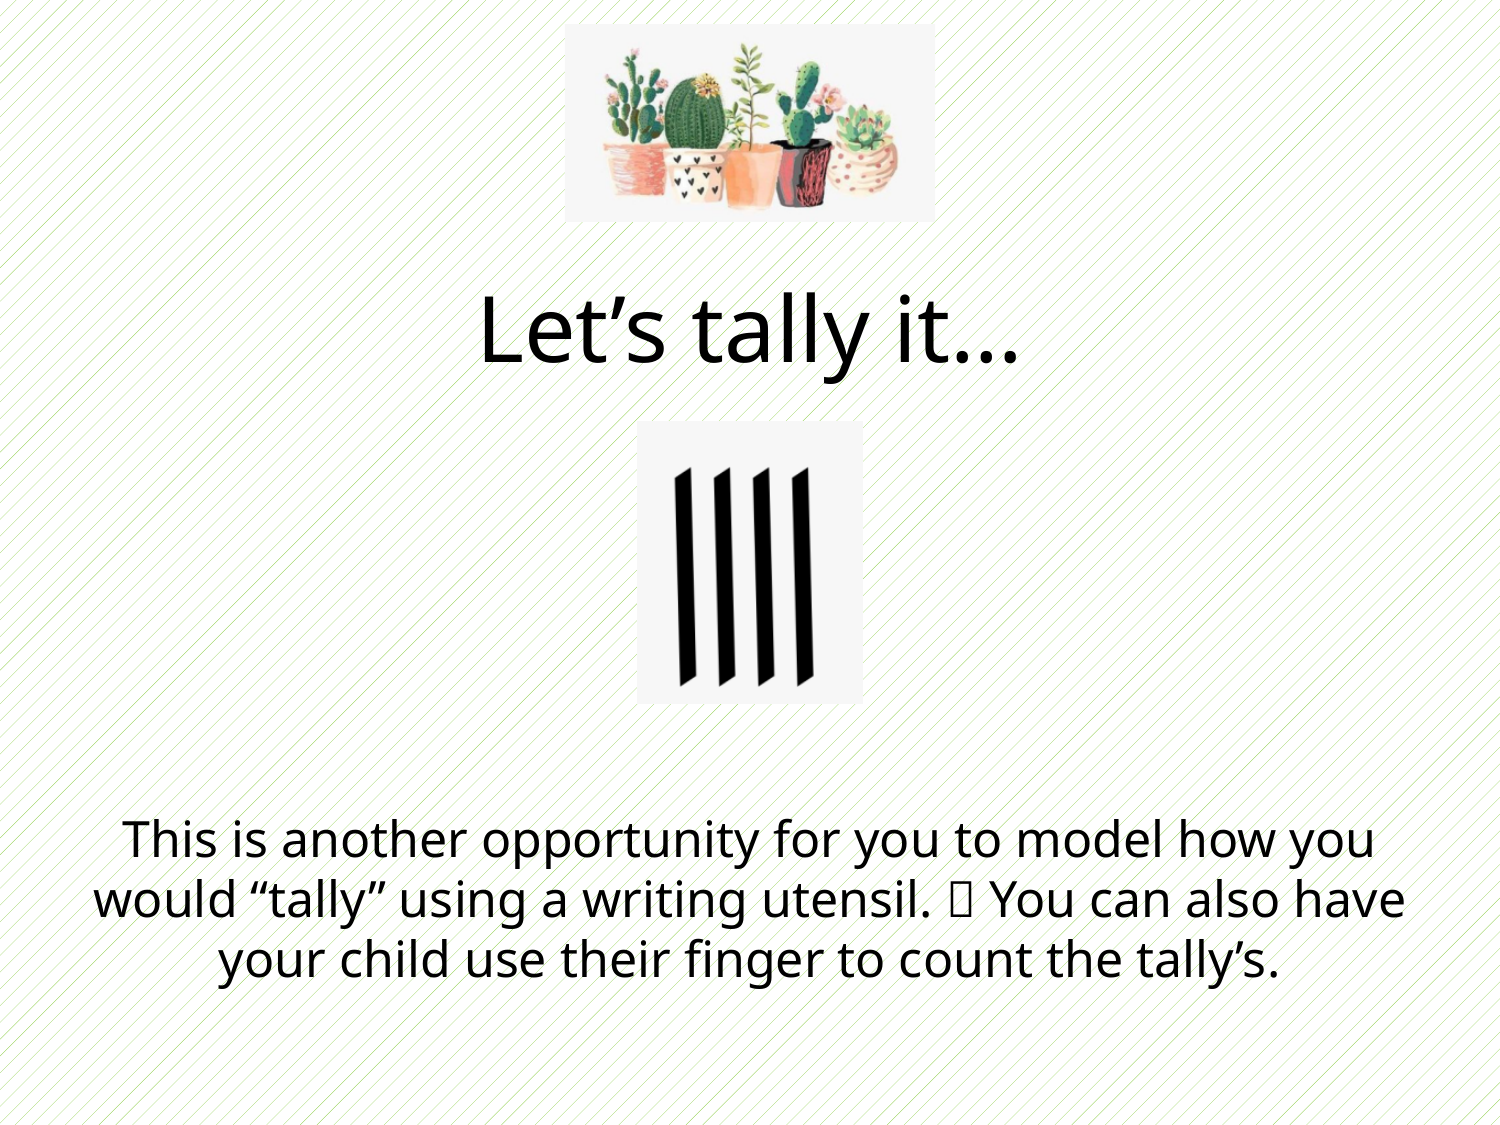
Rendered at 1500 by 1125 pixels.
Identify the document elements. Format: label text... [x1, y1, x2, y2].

title Let’s tally it… [75, 232, 1425, 420]
list This is another opportunity for you to model how you would “tally” using a writing utensil.  You can also have your child use their finger to count the tally’s. [75, 800, 1425, 1013]
picture [564, 24, 936, 222]
picture [636, 420, 864, 704]
